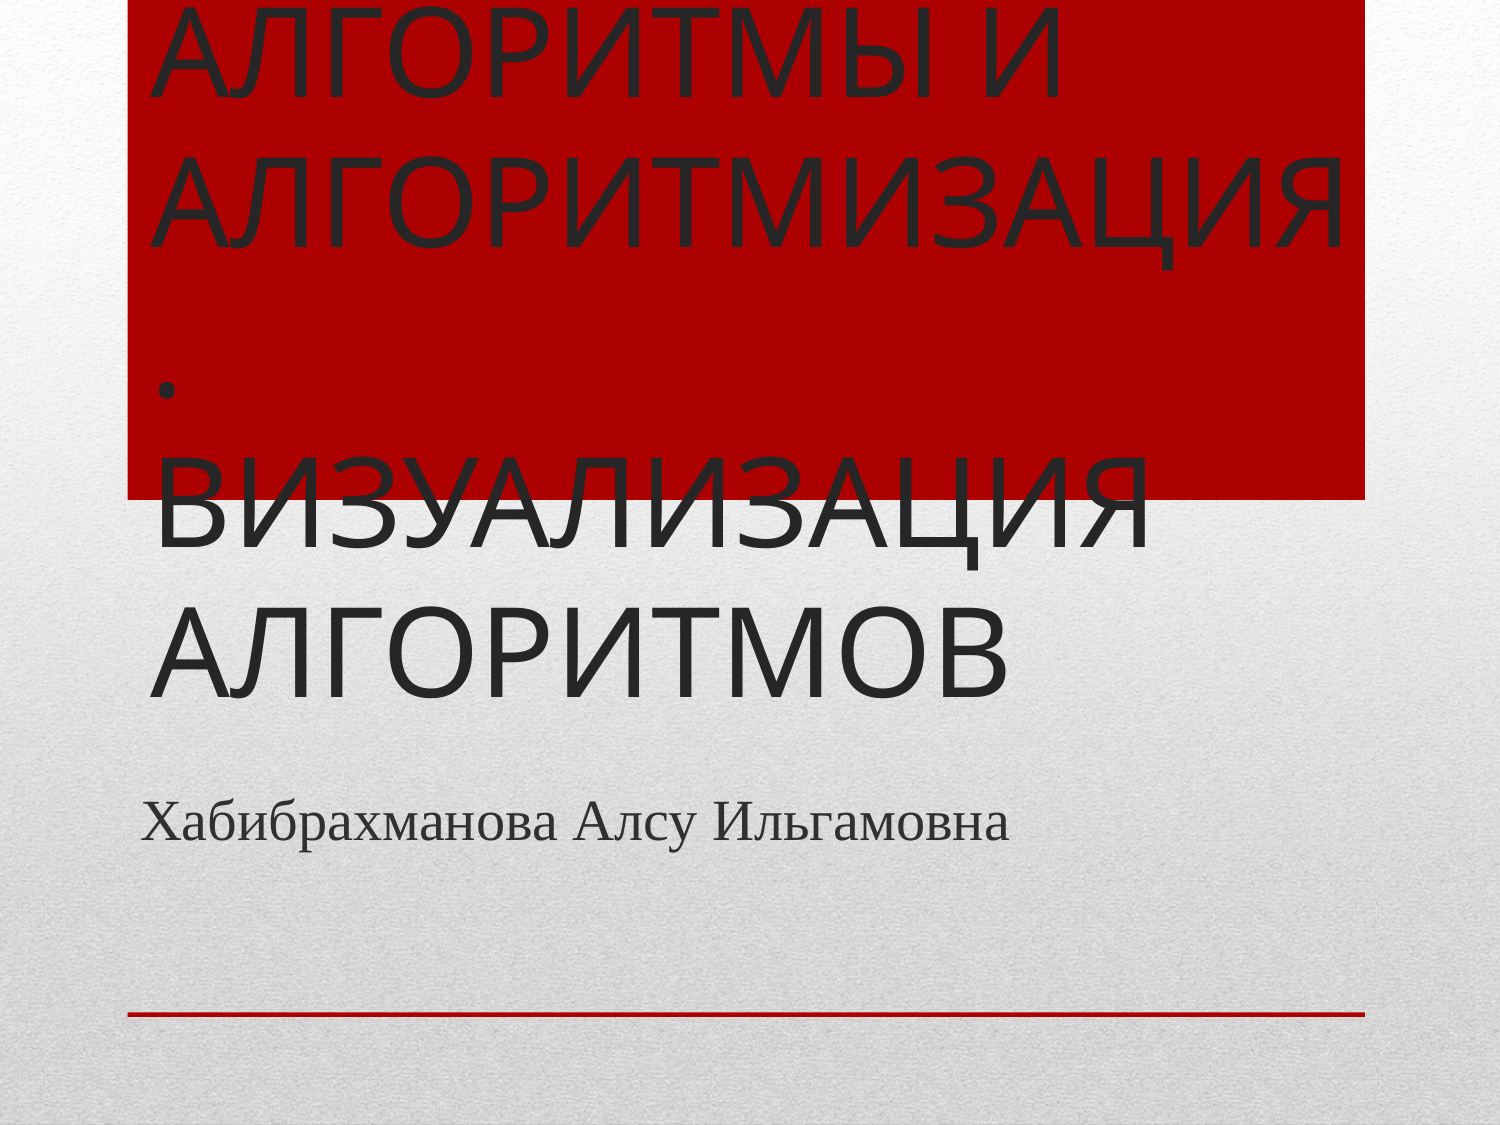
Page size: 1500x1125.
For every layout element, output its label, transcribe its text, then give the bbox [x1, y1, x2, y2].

title АЛГОРИТМЫ И АЛГОРИТМИЗАЦИЯ. ВИЗУАЛИЗАЦИЯ АЛГОРИТМОВ [135, 479, 1374, 730]
subtitle Хабибрахманова Алсу Ильгамовна [125, 774, 1250, 938]
